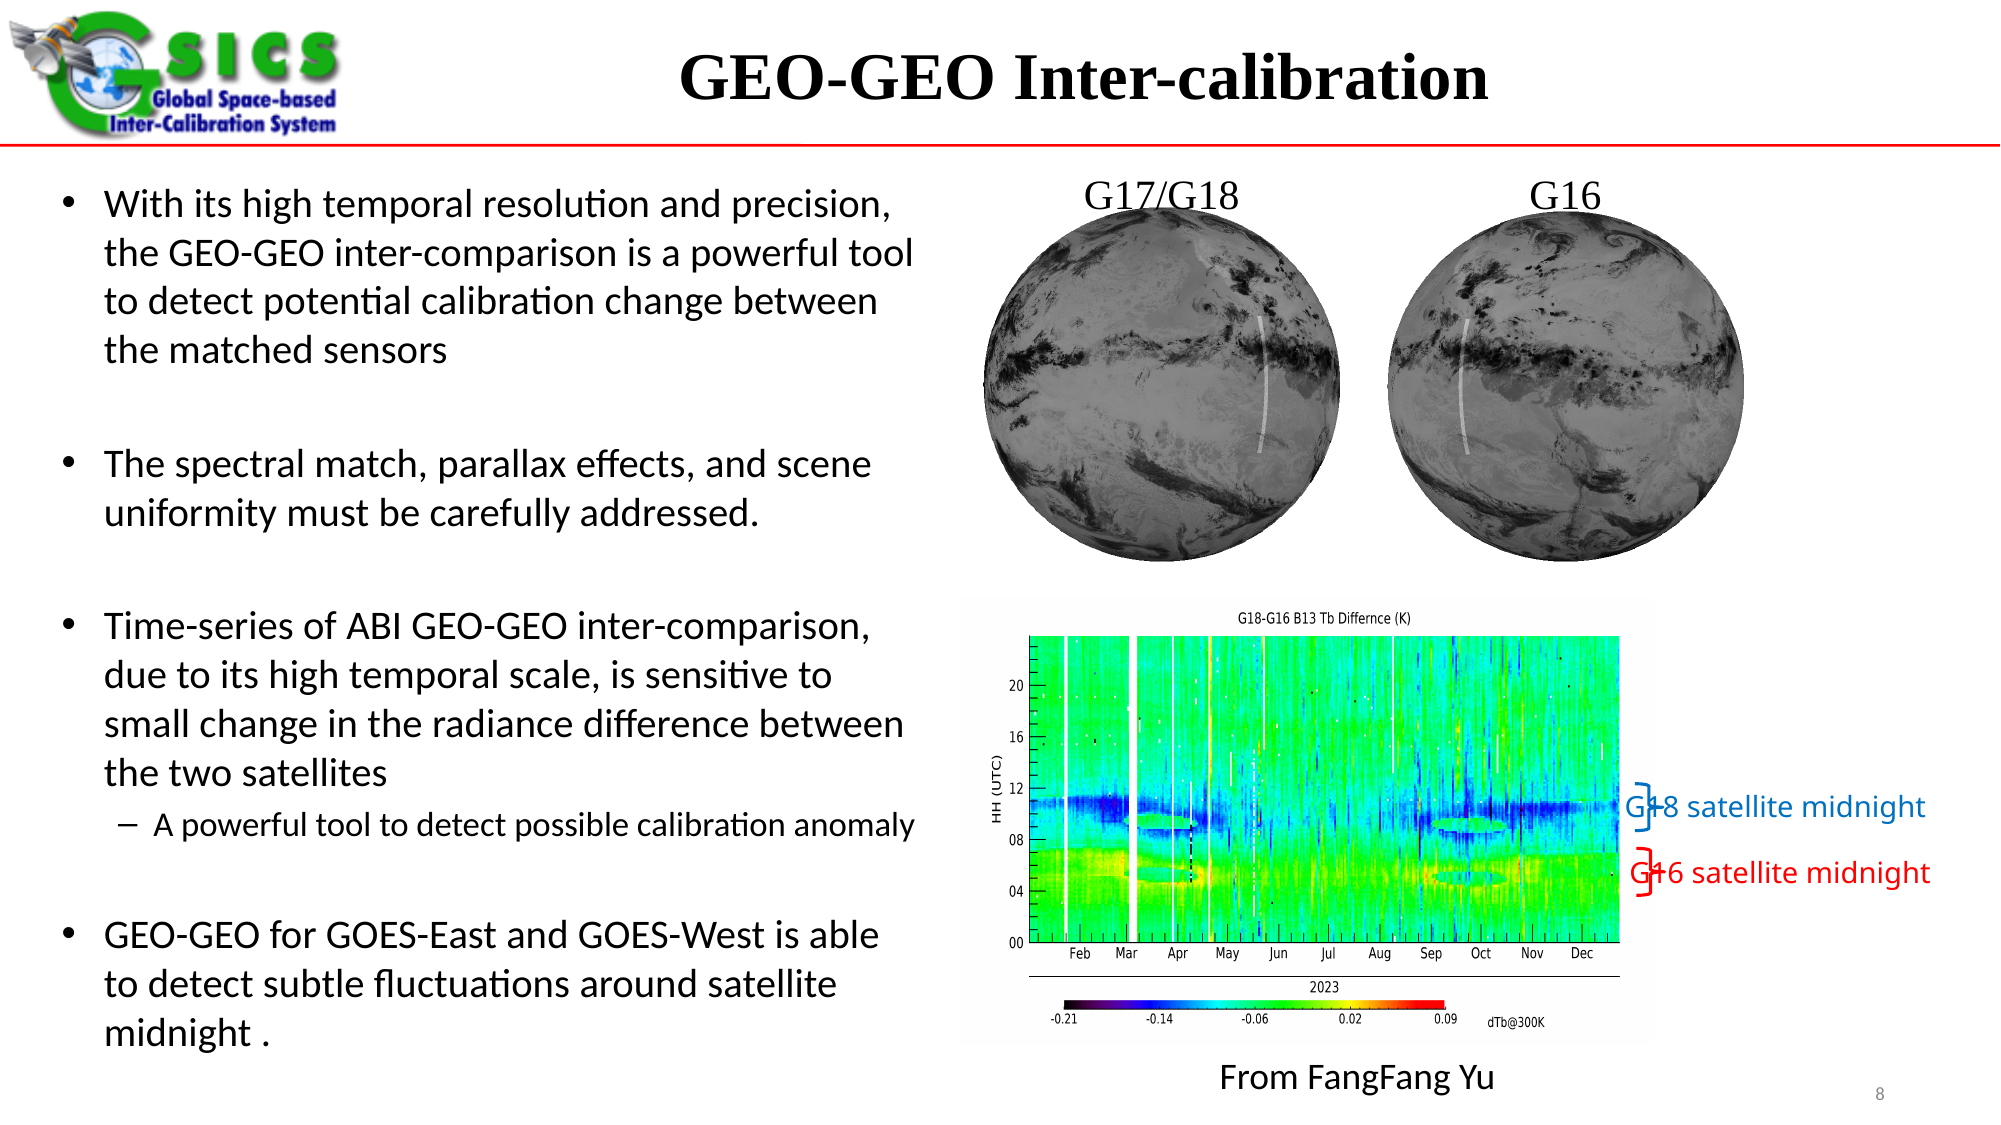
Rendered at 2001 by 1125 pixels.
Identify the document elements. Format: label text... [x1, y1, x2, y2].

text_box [983, 160, 1744, 562]
picture [0, 2, 285, 143]
text_box From FangFang Yu [1204, 1052, 1511, 1105]
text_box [960, 596, 1901, 1046]
slide_number 8 [1433, 1062, 1900, 1123]
list With its high temporal resolution and precision, the GEO-GEO inter-comparison is a powerful tool to detect potential calibration change between the matched sensors The spectral match, parallax effects, and scene uniformity must be carefully addressed. Time-series of ABI GEO-GEO inter-comparison, due to its high temporal scale, is sensitive to small change in the radiance difference between the two satellites A powerful tool to detect possible calibration anomaly GEO-GEO for GOES-East and GOES-West is able to detect subtle fluctuations around satellite midnight . [46, 169, 932, 1106]
title GEO-GEO Inter-calibration [285, 0, 1900, 146]
